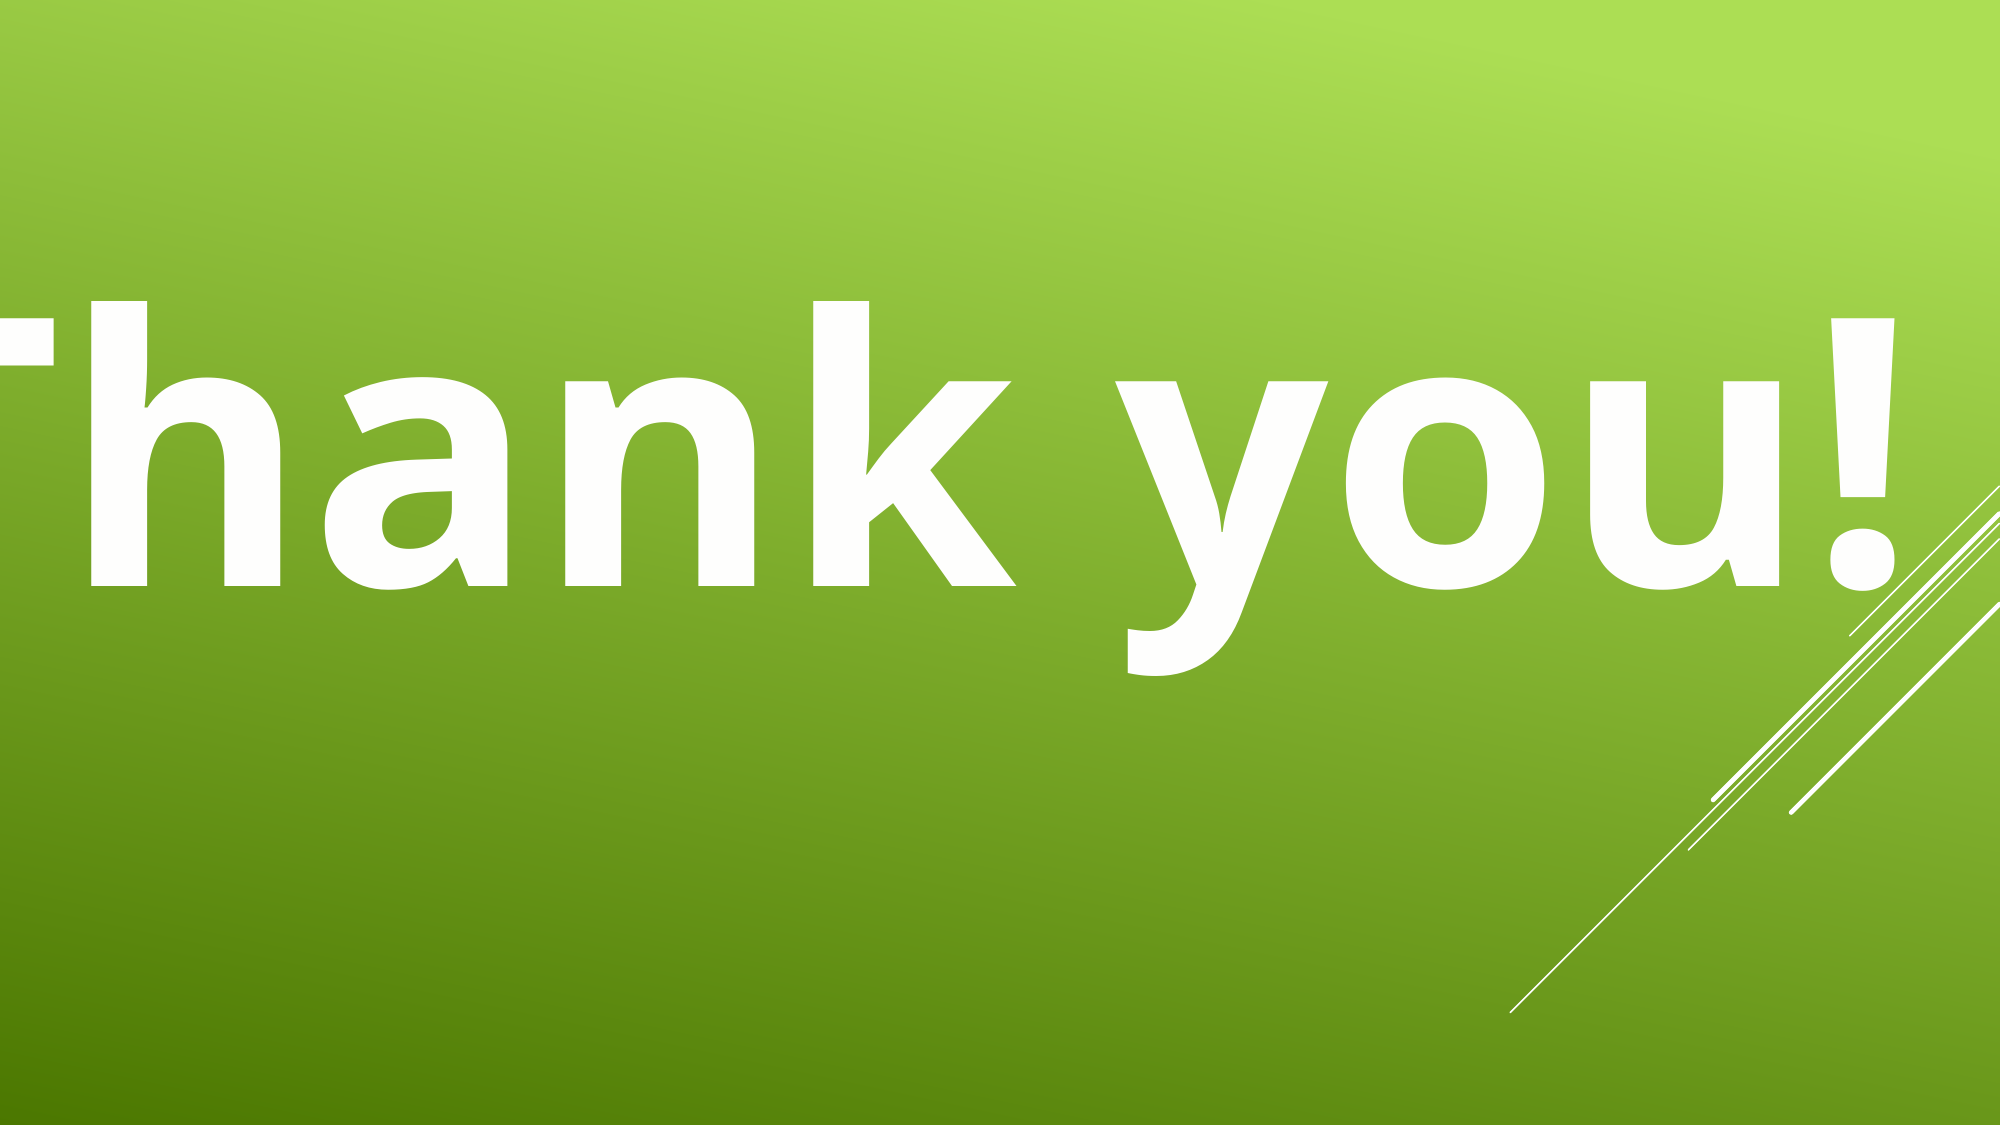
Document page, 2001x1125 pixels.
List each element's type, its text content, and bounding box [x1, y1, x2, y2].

text_box Thank you! [0, 203, 1936, 669]
